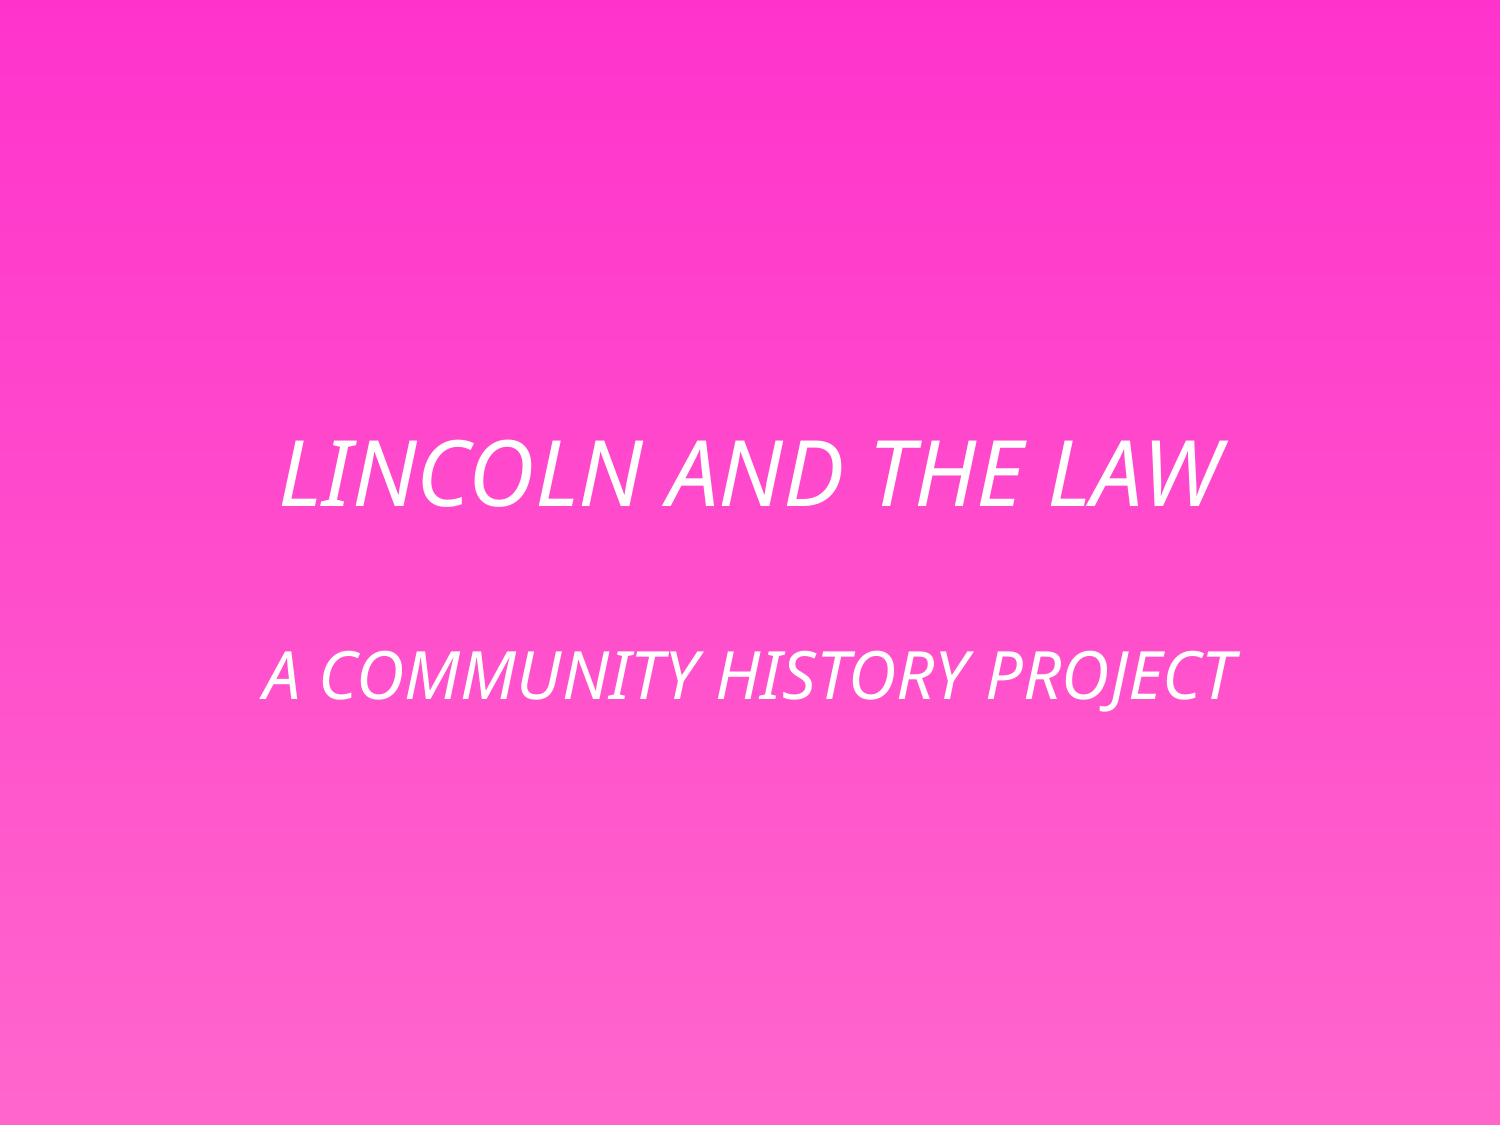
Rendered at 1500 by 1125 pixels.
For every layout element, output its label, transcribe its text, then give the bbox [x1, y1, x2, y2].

title LINCOLN AND THE LAW [112, 349, 1388, 591]
subtitle A COMMUNITY HISTORY PROJECT [99, 624, 1400, 913]
